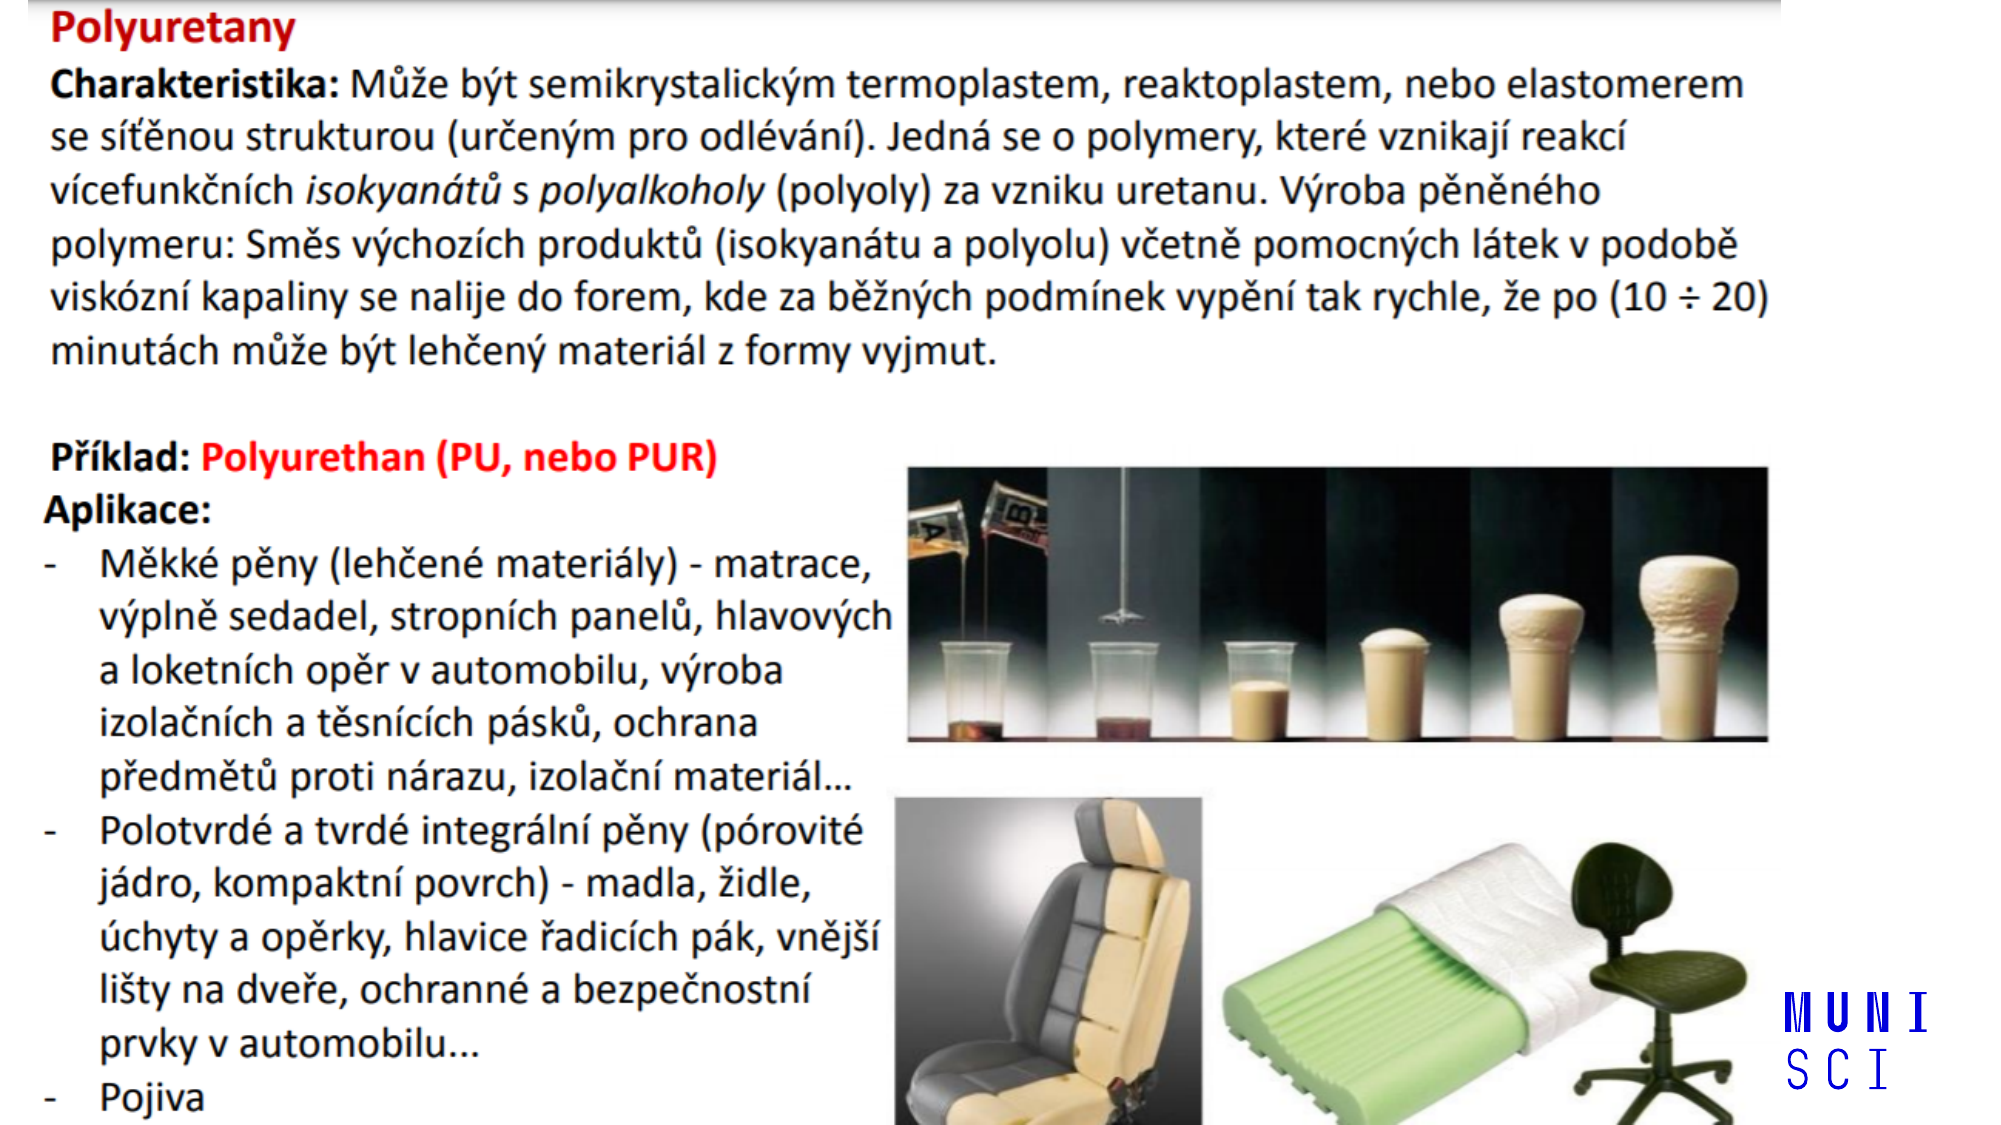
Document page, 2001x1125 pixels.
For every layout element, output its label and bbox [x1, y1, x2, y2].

picture [27, 0, 1781, 1125]
